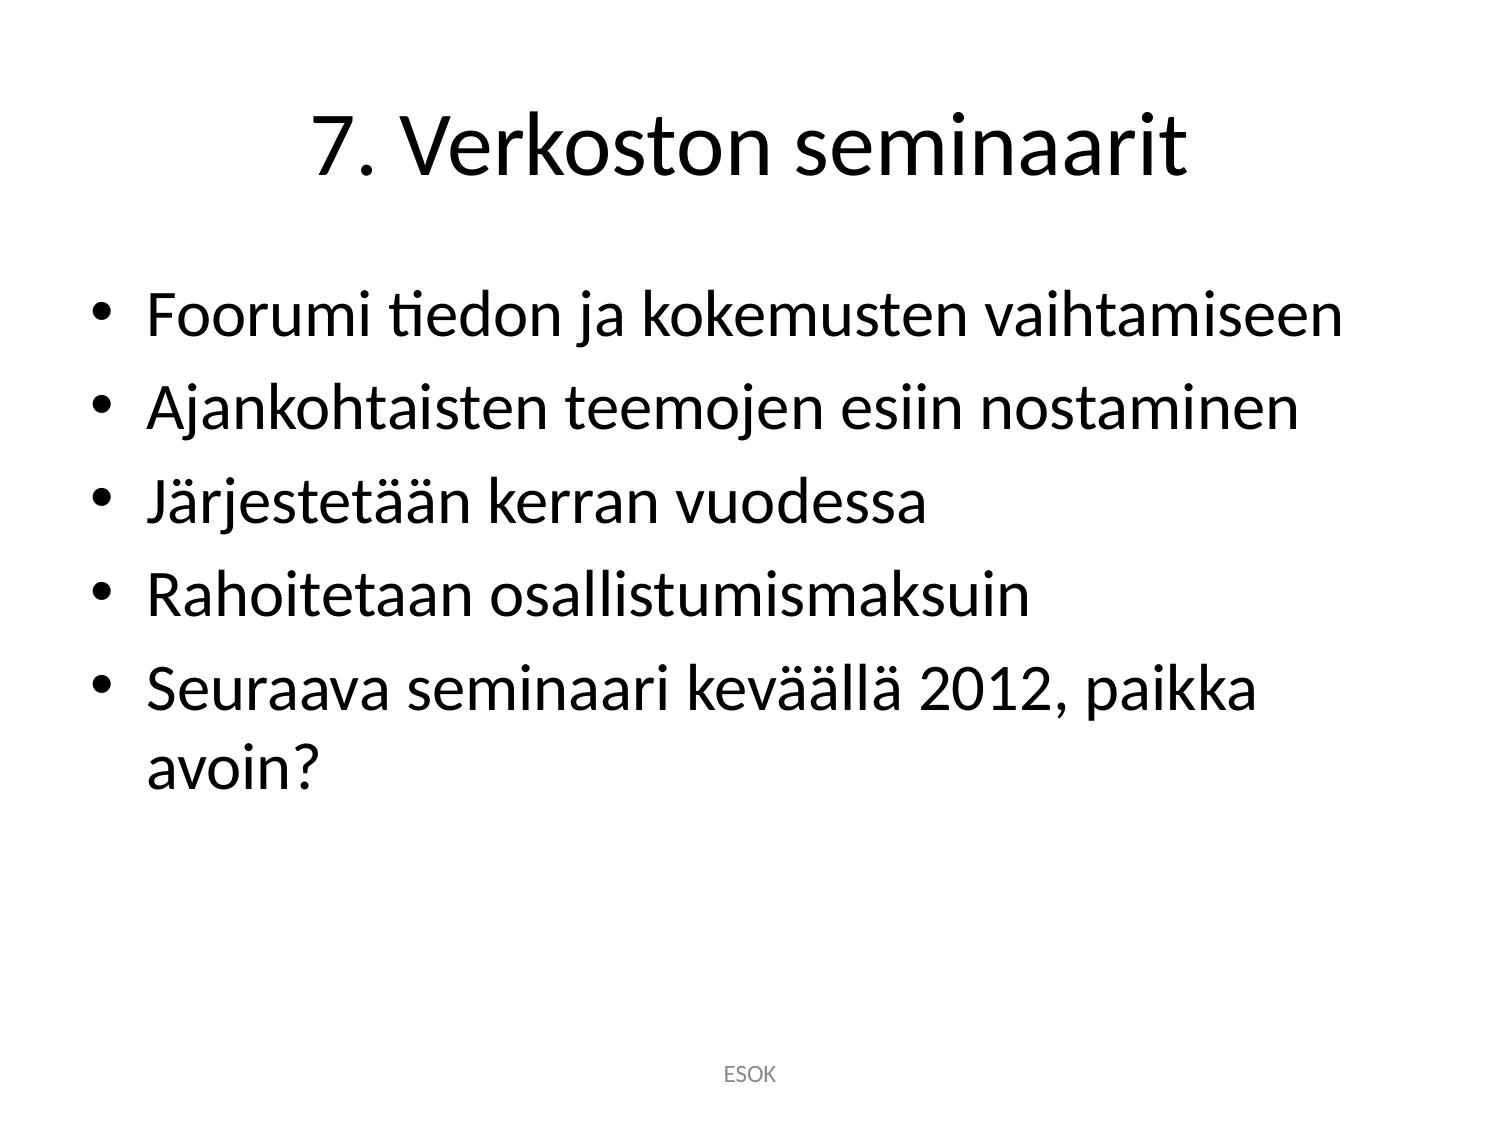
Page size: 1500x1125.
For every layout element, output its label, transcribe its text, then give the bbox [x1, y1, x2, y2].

list Foorumi tiedon ja kokemusten vaihtamiseen Ajankohtaisten teemojen esiin nostaminen Järjestetään kerran vuodessa Rahoitetaan osallistumismaksuin Seuraava seminaari keväällä 2012, paikka avoin? [74, 262, 1426, 1006]
footer ESOK [512, 1042, 988, 1103]
title 7. Verkoston seminaarit [74, 44, 1426, 233]
